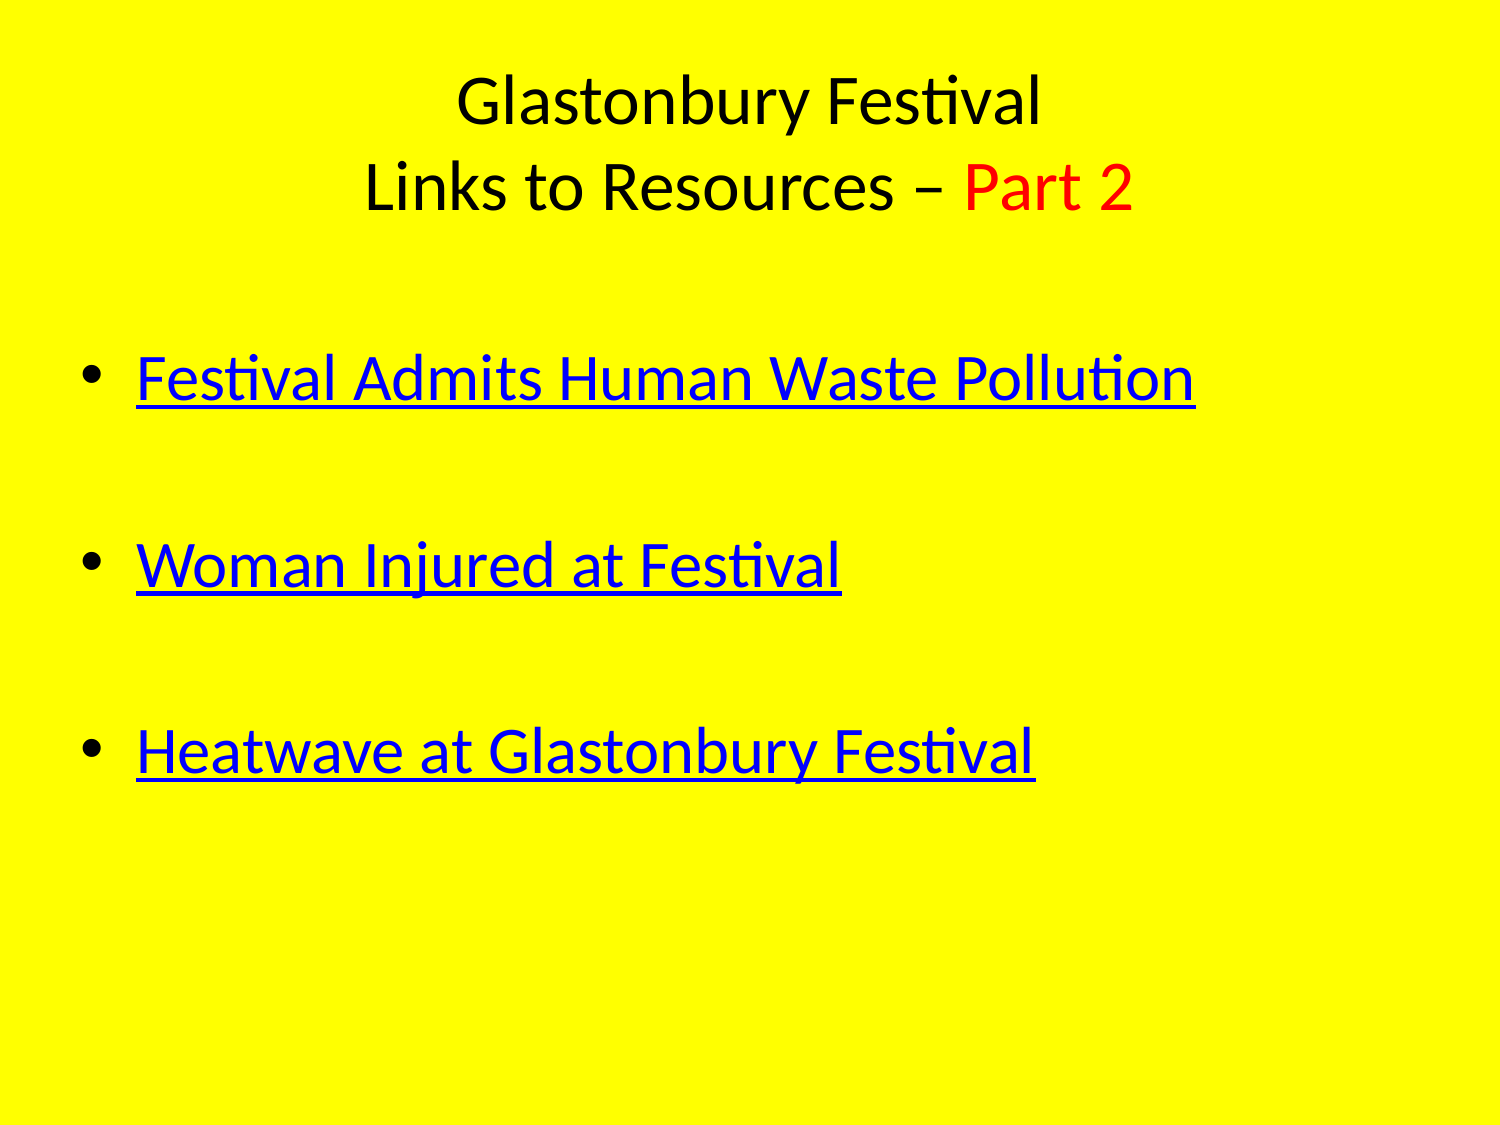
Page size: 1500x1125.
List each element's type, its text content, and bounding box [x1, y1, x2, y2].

list Festival Admits Human Waste Pollution Woman Injured at Festival Heatwave at Glastonbury Festival [64, 326, 1415, 1069]
title Glastonbury Festival Links to Resources – Part 2 [75, 45, 1425, 233]
